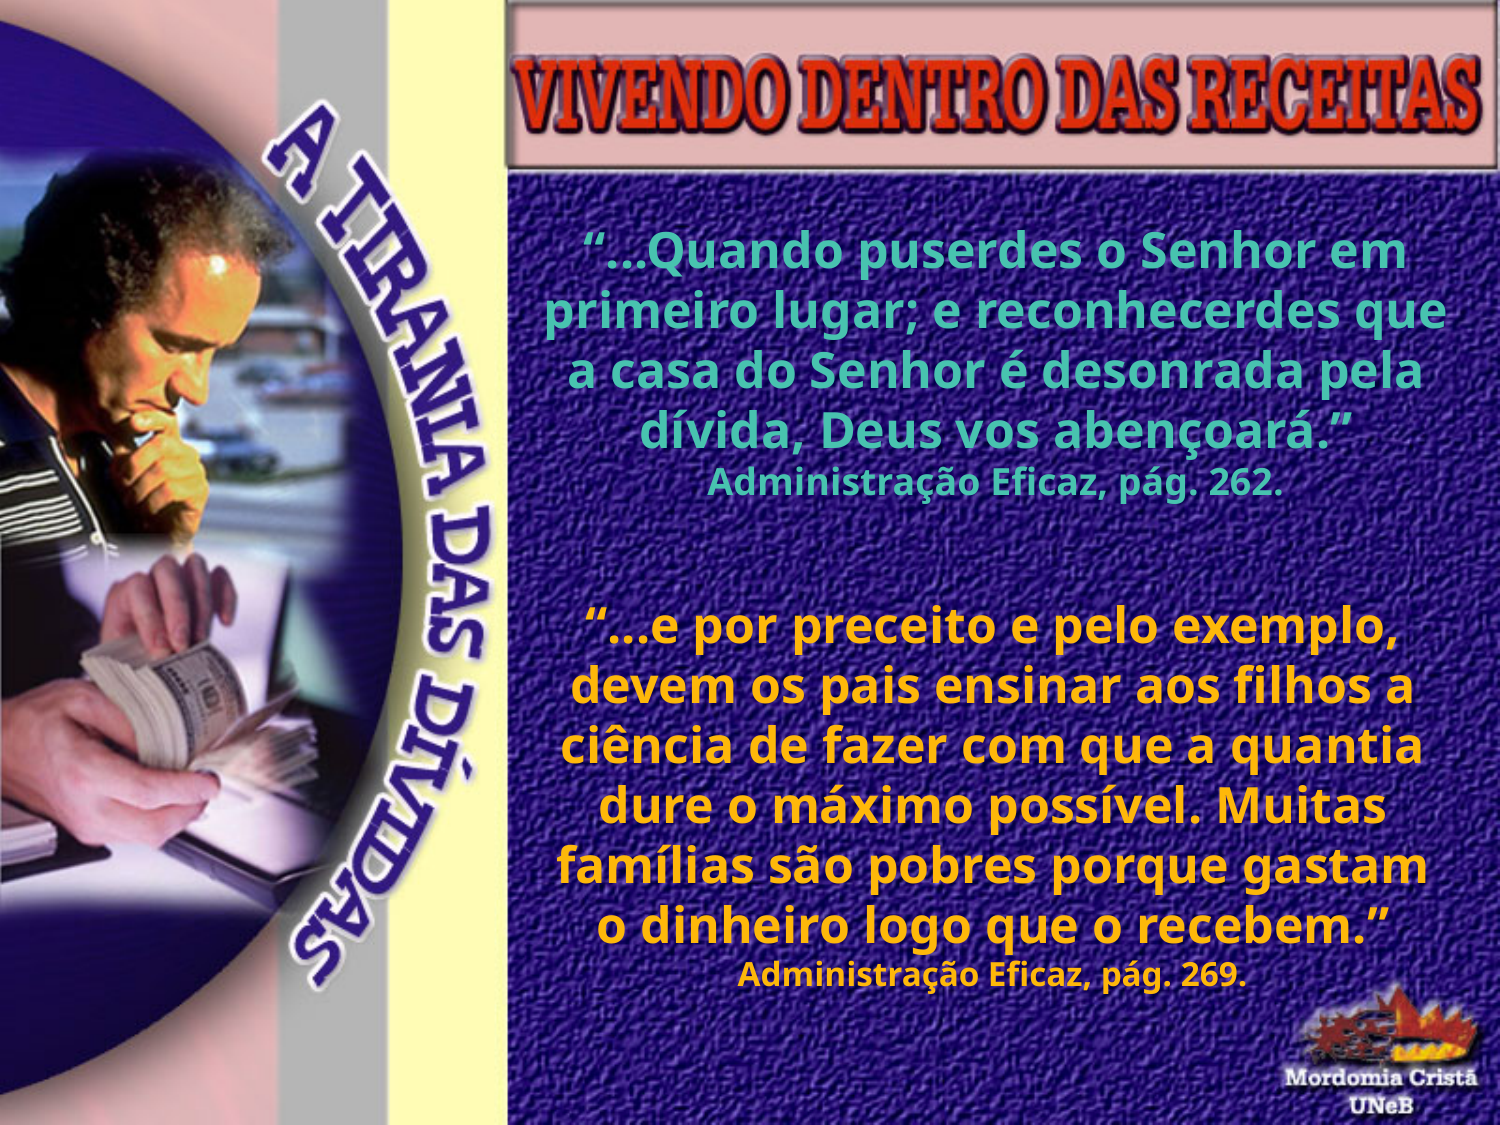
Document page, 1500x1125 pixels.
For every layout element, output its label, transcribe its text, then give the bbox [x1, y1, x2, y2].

text_box “...e por preceito e pelo exemplo, devem os pais ensinar aos filhos a ciência de fazer com que a quantia dure o máximo possível. Muitas famílias são pobres porque gastam o dinheiro logo que o recebem.” Administração Eficaz, pág. 269. [527, 585, 1459, 1001]
text_box “...Quando puserdes o Senhor em primeiro lugar; e reconhecerdes que a casa do Senhor é desonrada pela dívida, Deus vos abençoará.” Administração Eficaz, pág. 262. [527, 210, 1465, 511]
picture [0, 0, 1500, 1125]
